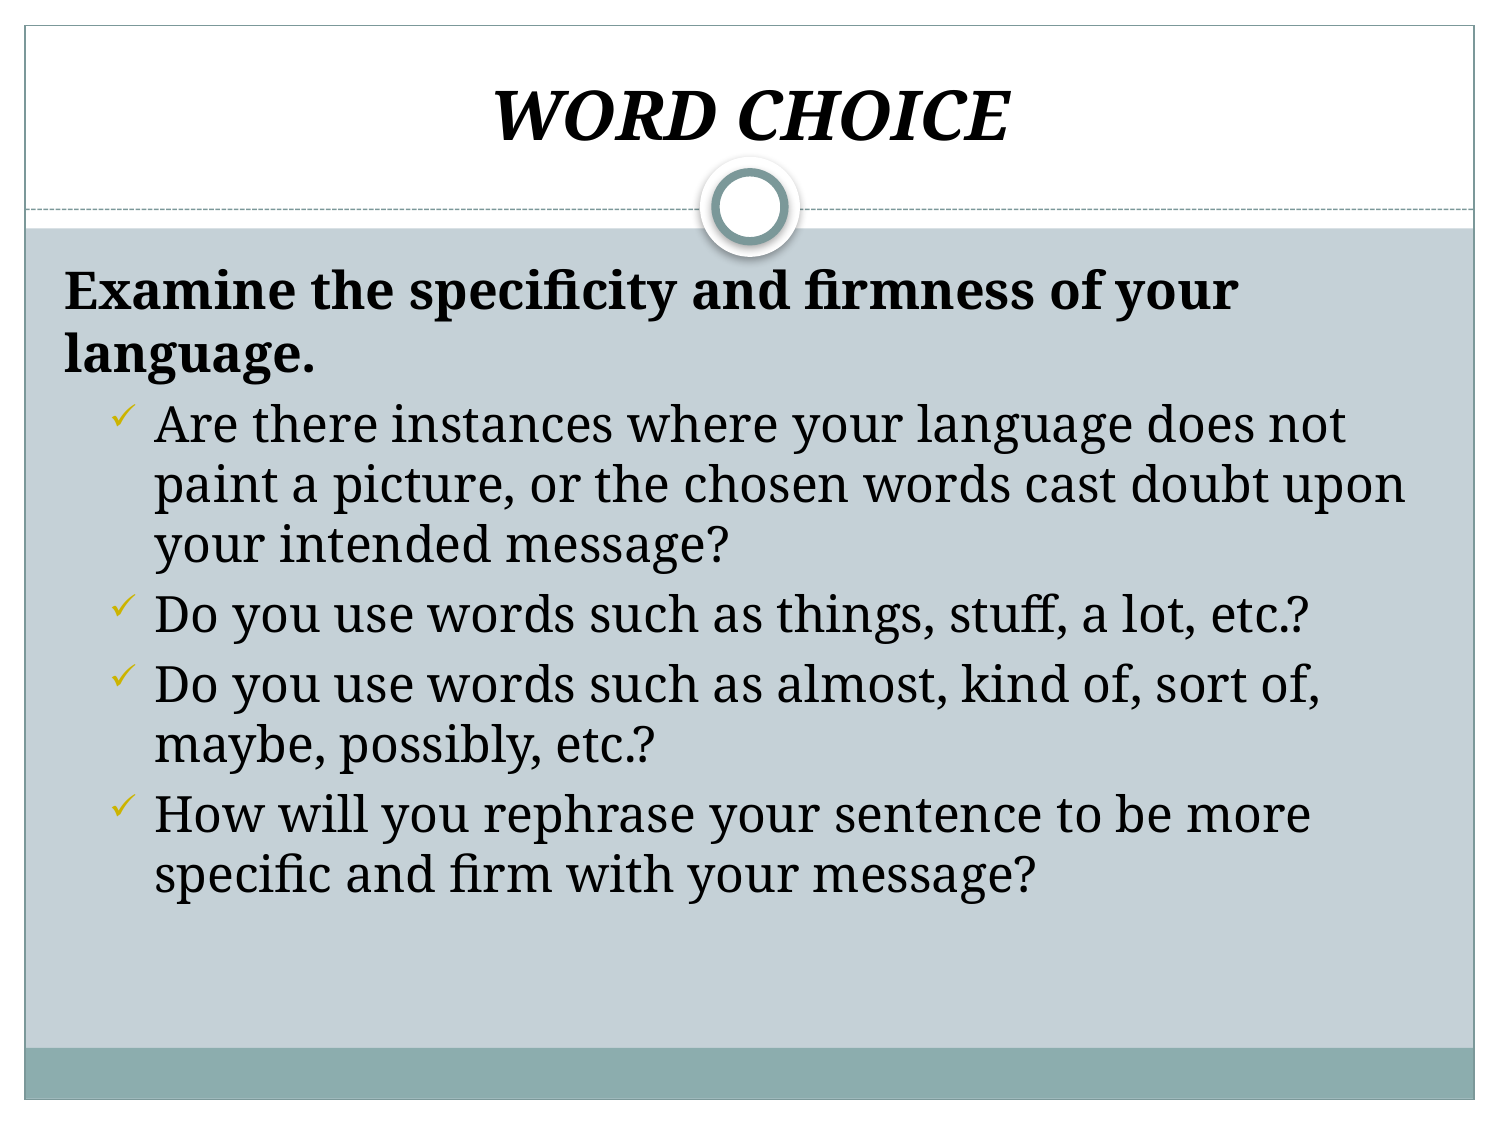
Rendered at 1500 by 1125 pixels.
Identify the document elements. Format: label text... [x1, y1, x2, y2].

title WORD CHOICE [49, 37, 1450, 162]
list Examine the specificity and firmness of your language. Are there instances where your language does not paint a picture, or the chosen words cast doubt upon your intended message? Do you use words such as things, stuff, a lot, etc.? Do you use words such as almost, kind of, sort of, maybe, possibly, etc.? How will you rephrase your sentence to be more specific and firm with your message? [49, 250, 1445, 1001]
